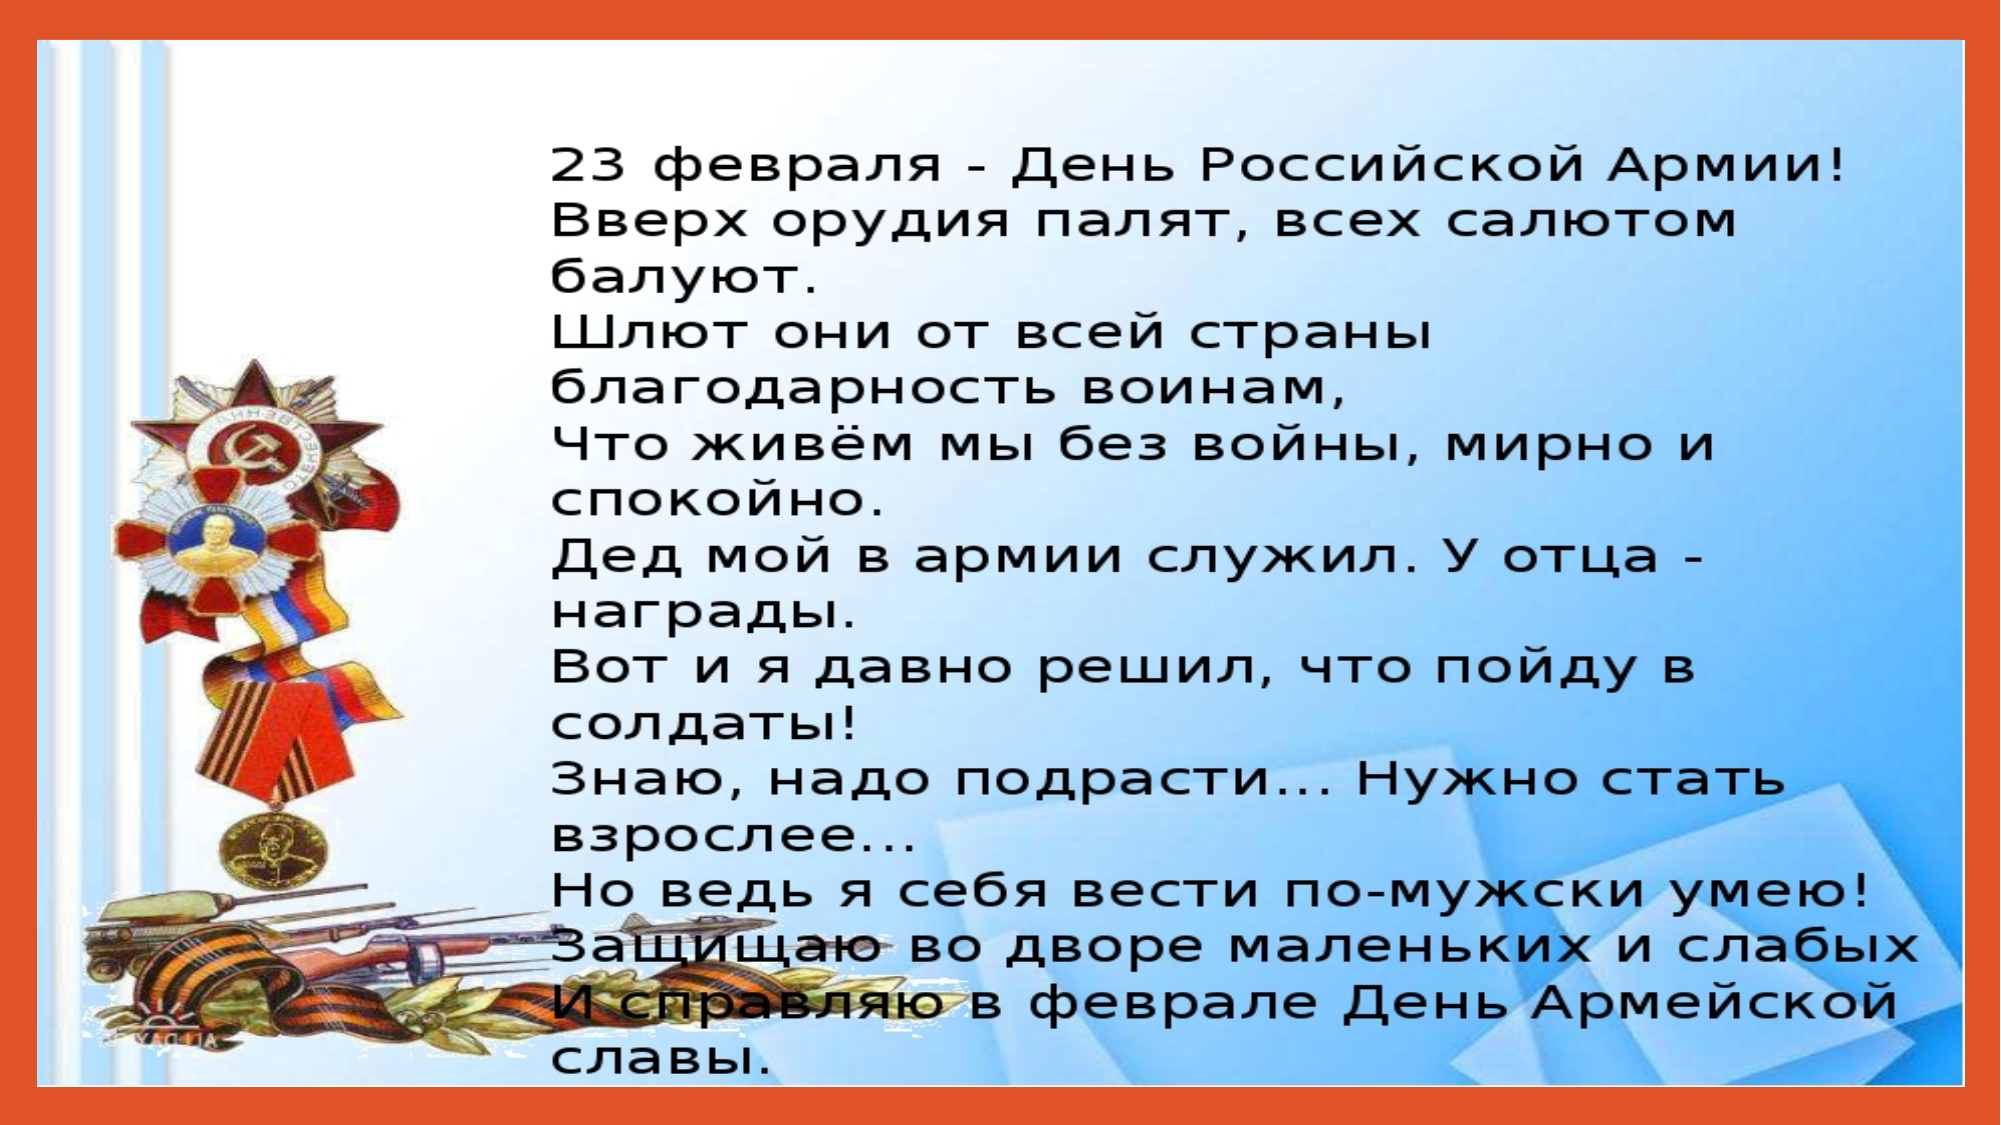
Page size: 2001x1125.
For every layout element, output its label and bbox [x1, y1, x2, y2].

list [36, 40, 1965, 1088]
